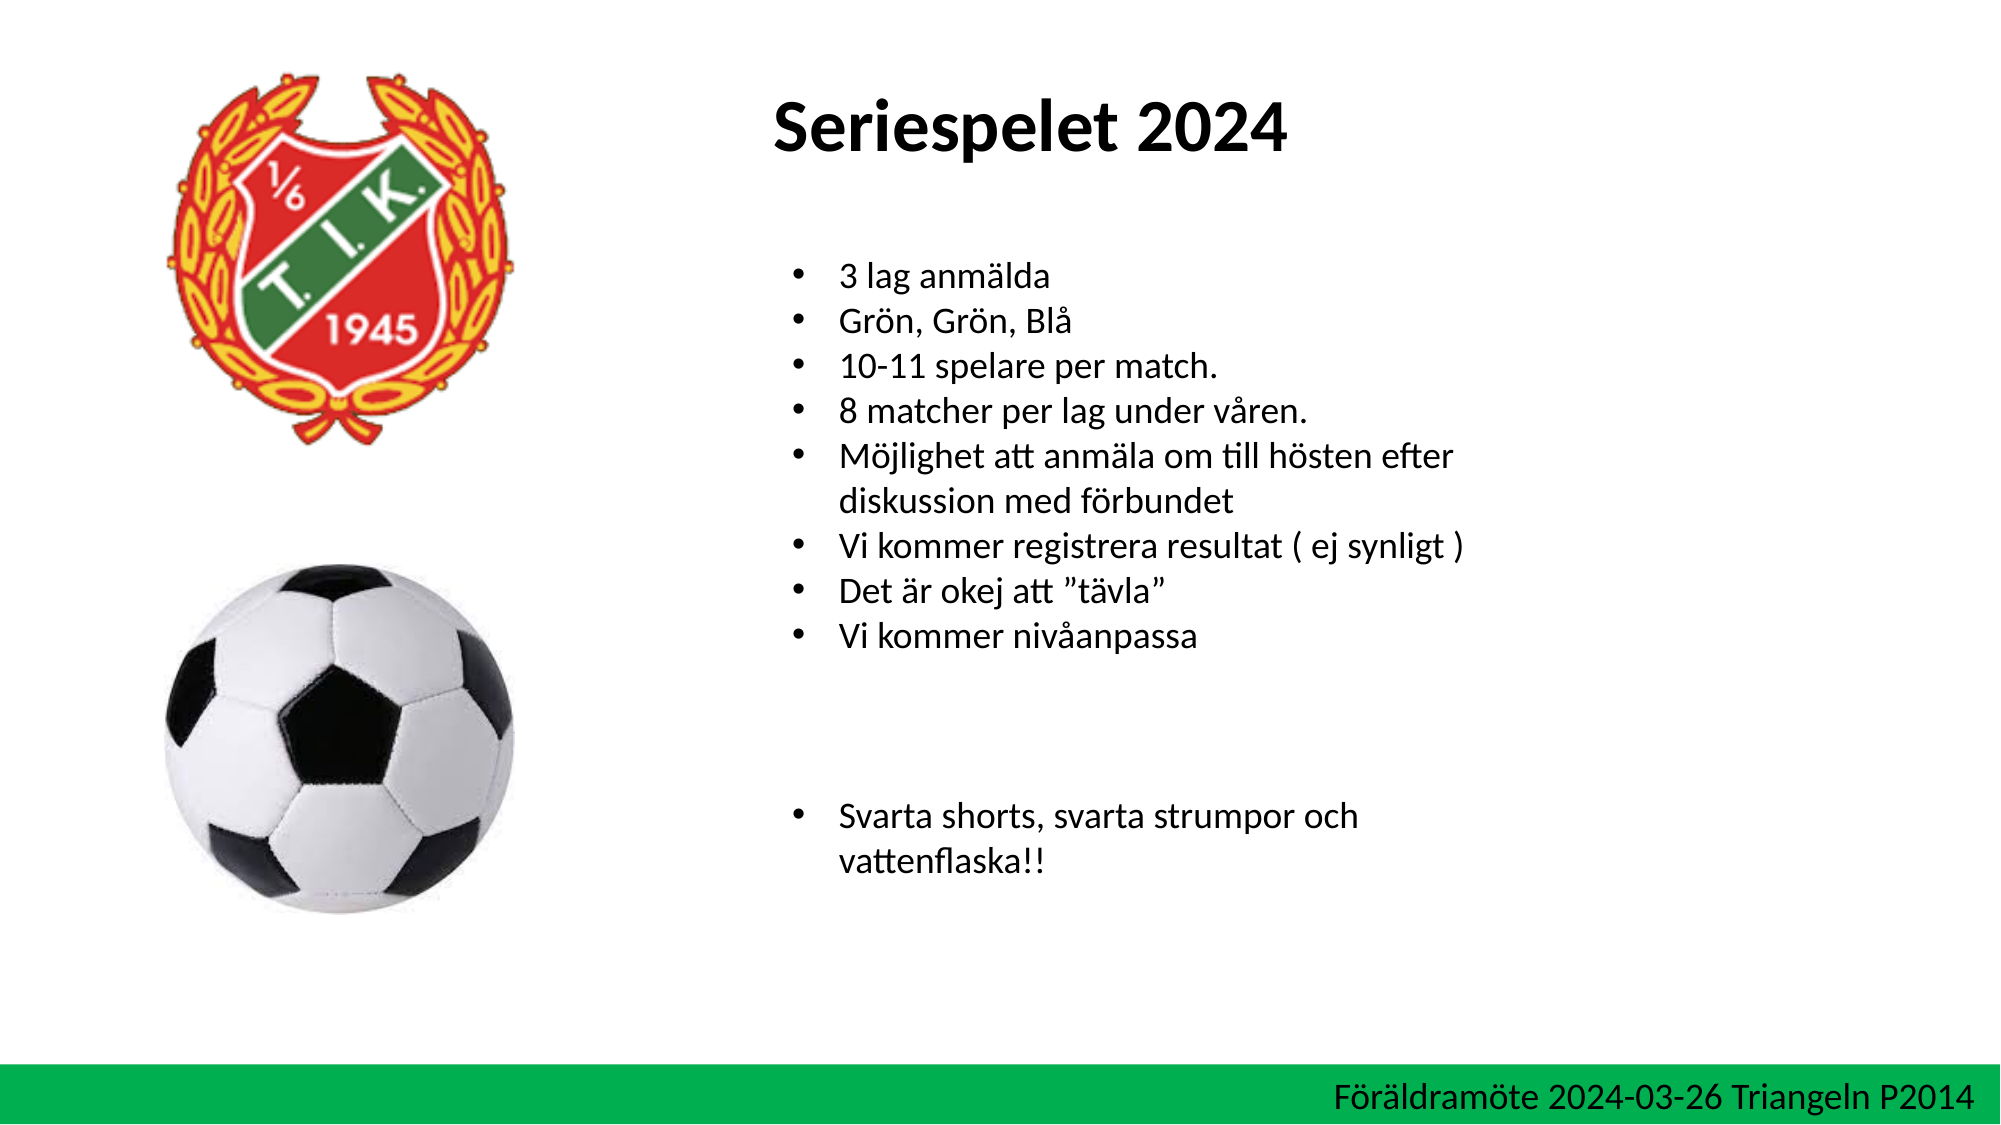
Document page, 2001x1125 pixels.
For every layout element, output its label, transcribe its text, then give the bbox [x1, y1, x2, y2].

picture [164, 563, 515, 915]
picture [0, 68, 680, 450]
text_box Seriespelet 2024 [759, 68, 1619, 174]
text_box Föräldramöte 2024-03-26 Triangeln P2014 [0, 1064, 2000, 1125]
text_box 3 lag anmälda Grön, Grön, Blå 10-11 spelare per match. 8 matcher per lag under våren. Möjlighet att anmäla om till hösten efter diskussion med förbundet Vi kommer registrera resultat ( ej synligt ) Det är okej att ”tävla” Vi kommer nivåanpassa Svarta shorts, svarta strumpor och vattenflaska!! [777, 243, 1504, 889]
